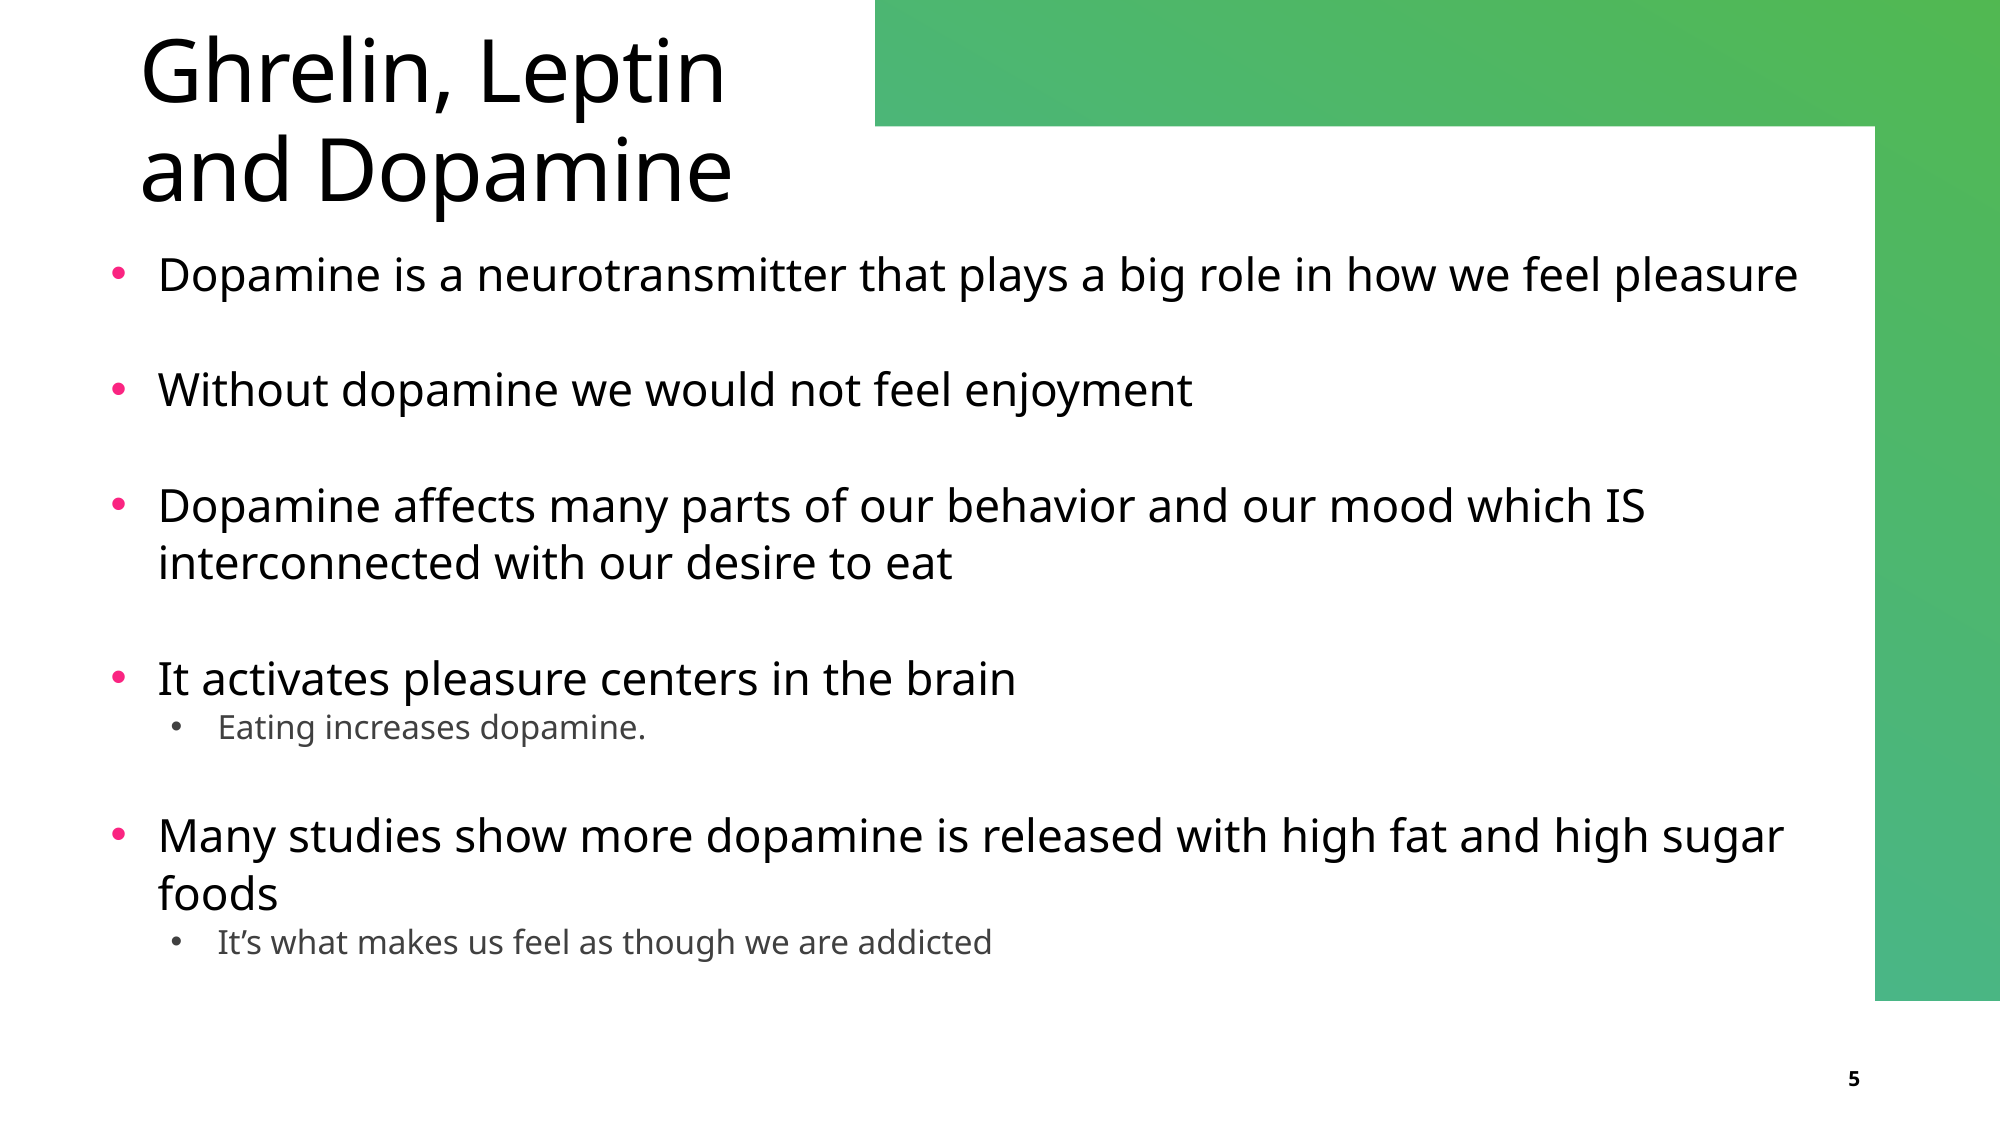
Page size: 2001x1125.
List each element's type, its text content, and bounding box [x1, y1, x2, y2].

slide_number 5 [1788, 1050, 1875, 1110]
title Ghrelin, Leptin and Dopamine [124, 14, 874, 235]
list Dopamine is a neurotransmitter that plays a big role in how we feel pleasure Without dopamine we would not feel enjoyment Dopamine affects many parts of our behavior and our mood which IS interconnected with our desire to eat It activates pleasure centers in the brain Eating increases dopamine. Many studies show more dopamine is released with high fat and high sugar foods It’s what makes us feel as though we are addicted [95, 235, 1875, 1050]
